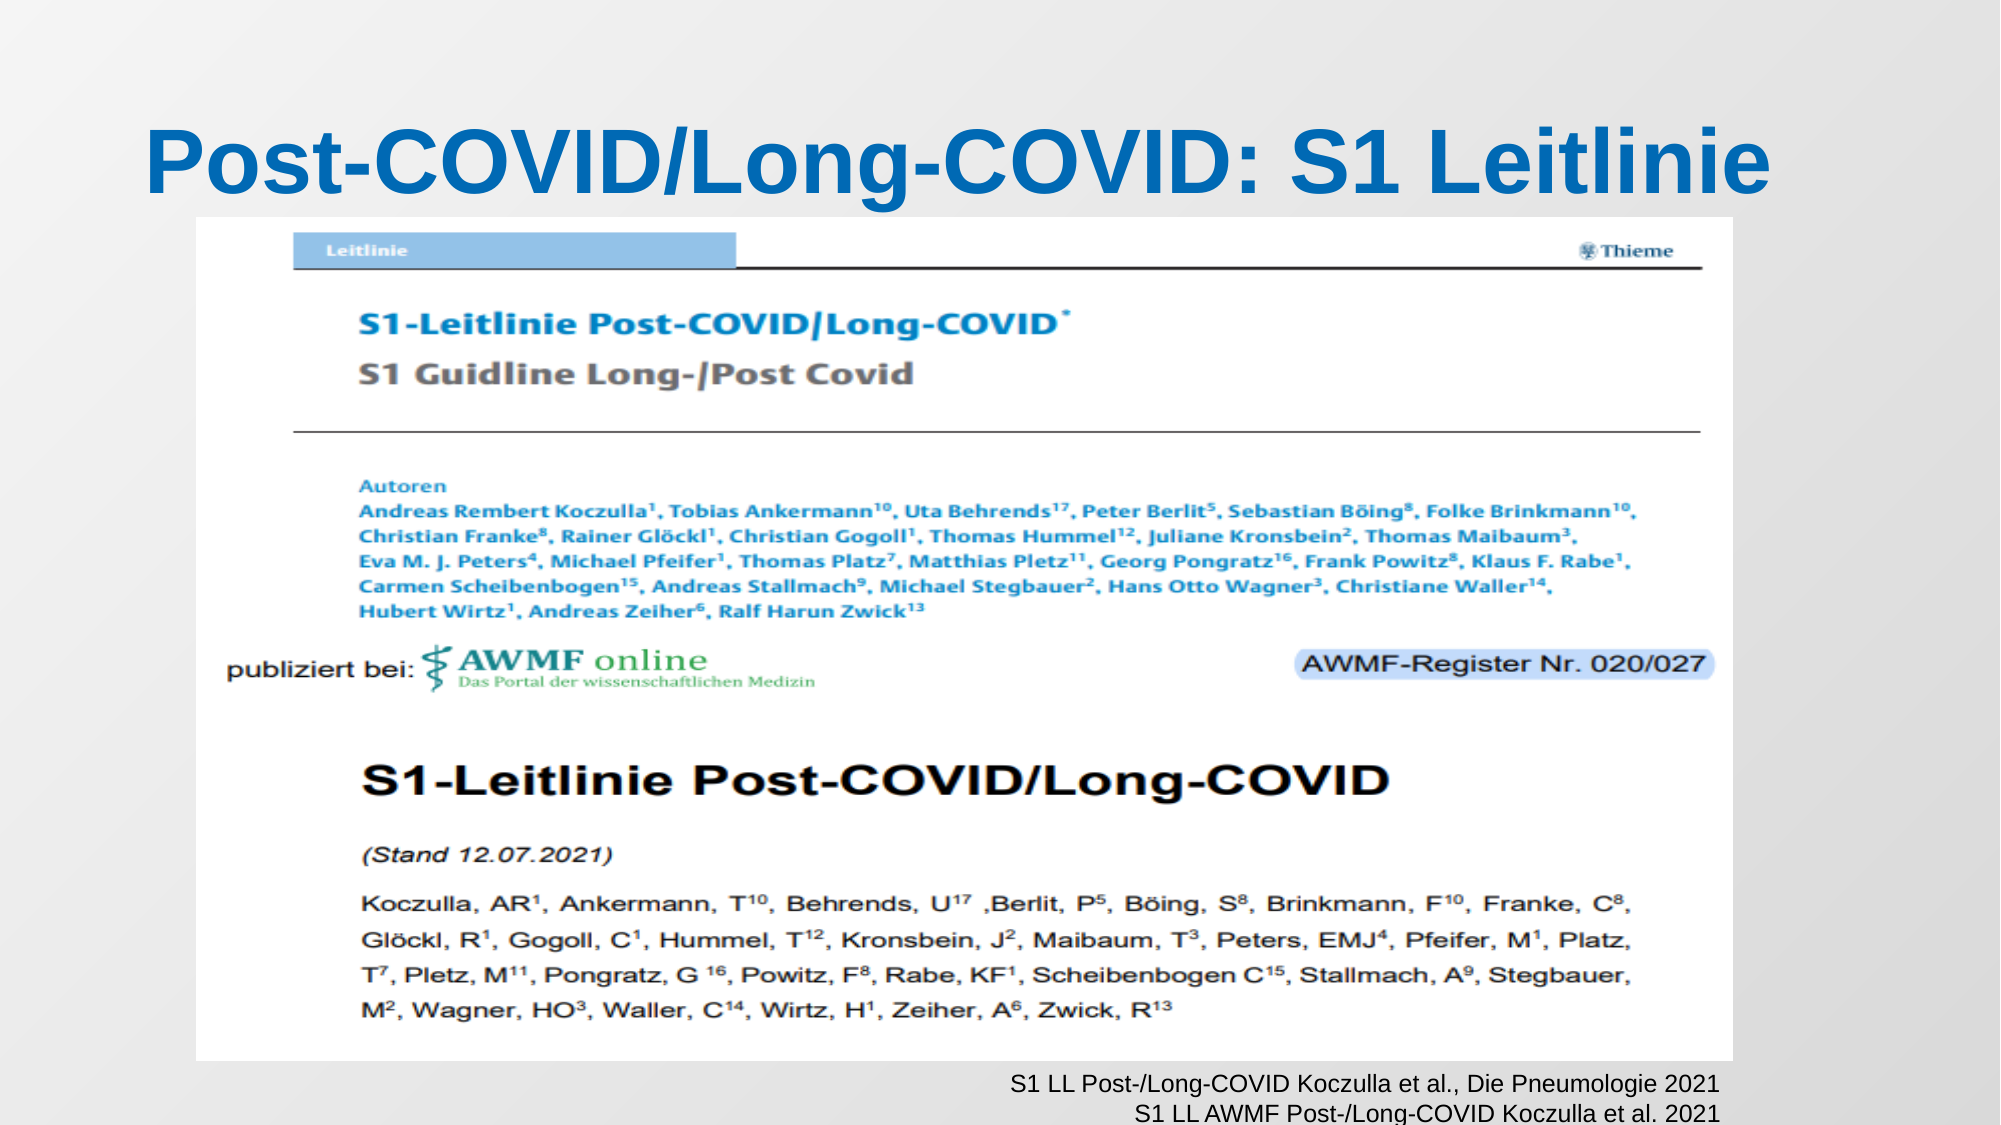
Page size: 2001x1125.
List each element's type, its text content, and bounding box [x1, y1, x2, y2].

text_box S1 LL Post-/Long-COVID Koczulla et al., Die Pneumologie 2021 S1 LL AWMF Post-/Long-COVID Koczulla et al. 2021 [971, 1063, 1737, 1125]
title Post-COVID/Long-COVID: S1 Leitlinie [129, 79, 1814, 234]
picture [196, 217, 1733, 1061]
